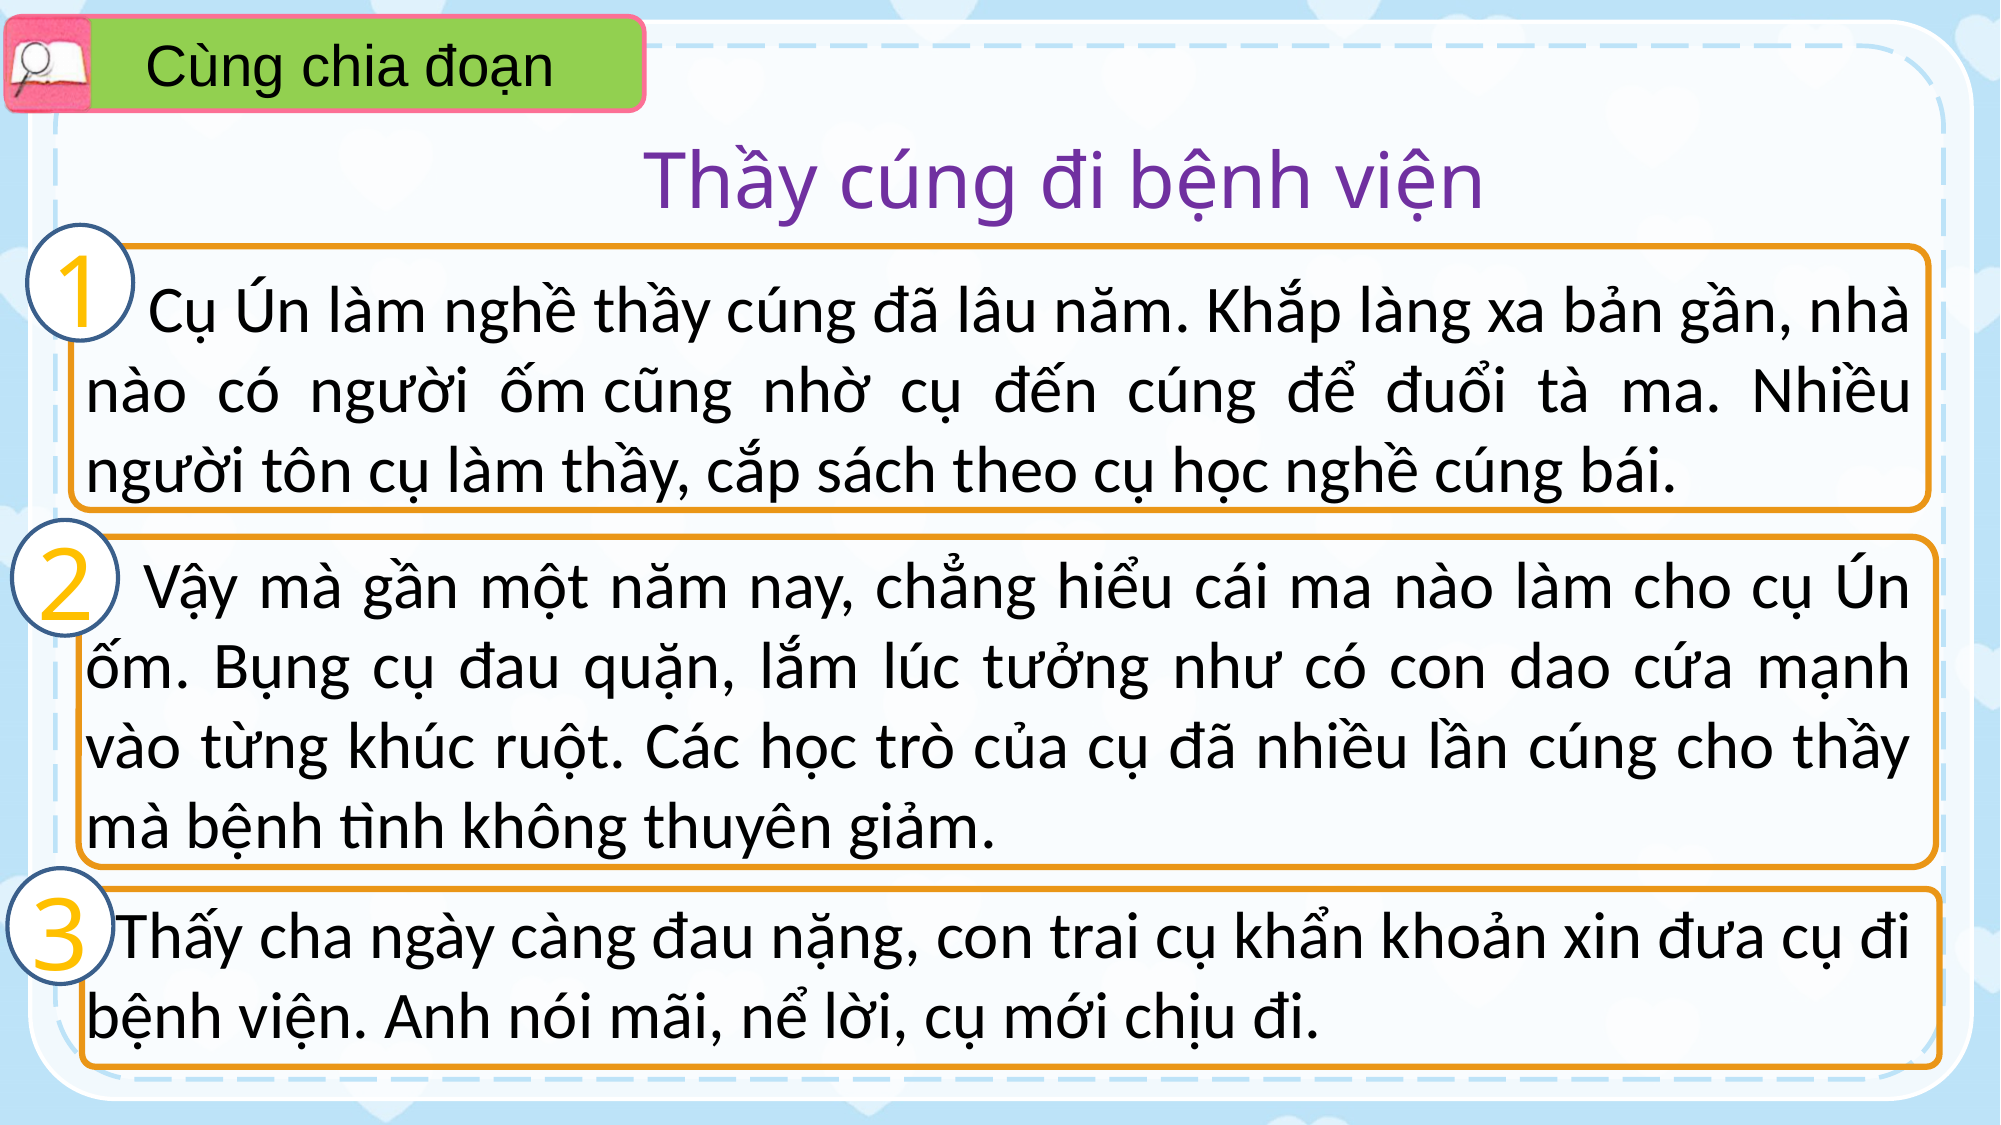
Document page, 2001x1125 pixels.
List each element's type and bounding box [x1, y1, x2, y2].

text_box [0, 7, 645, 120]
picture [0, 0, 2000, 1125]
text_box [11, 512, 119, 650]
text_box [26, 219, 134, 357]
text_box [7, 862, 114, 1000]
text_box [29, 21, 1972, 1100]
